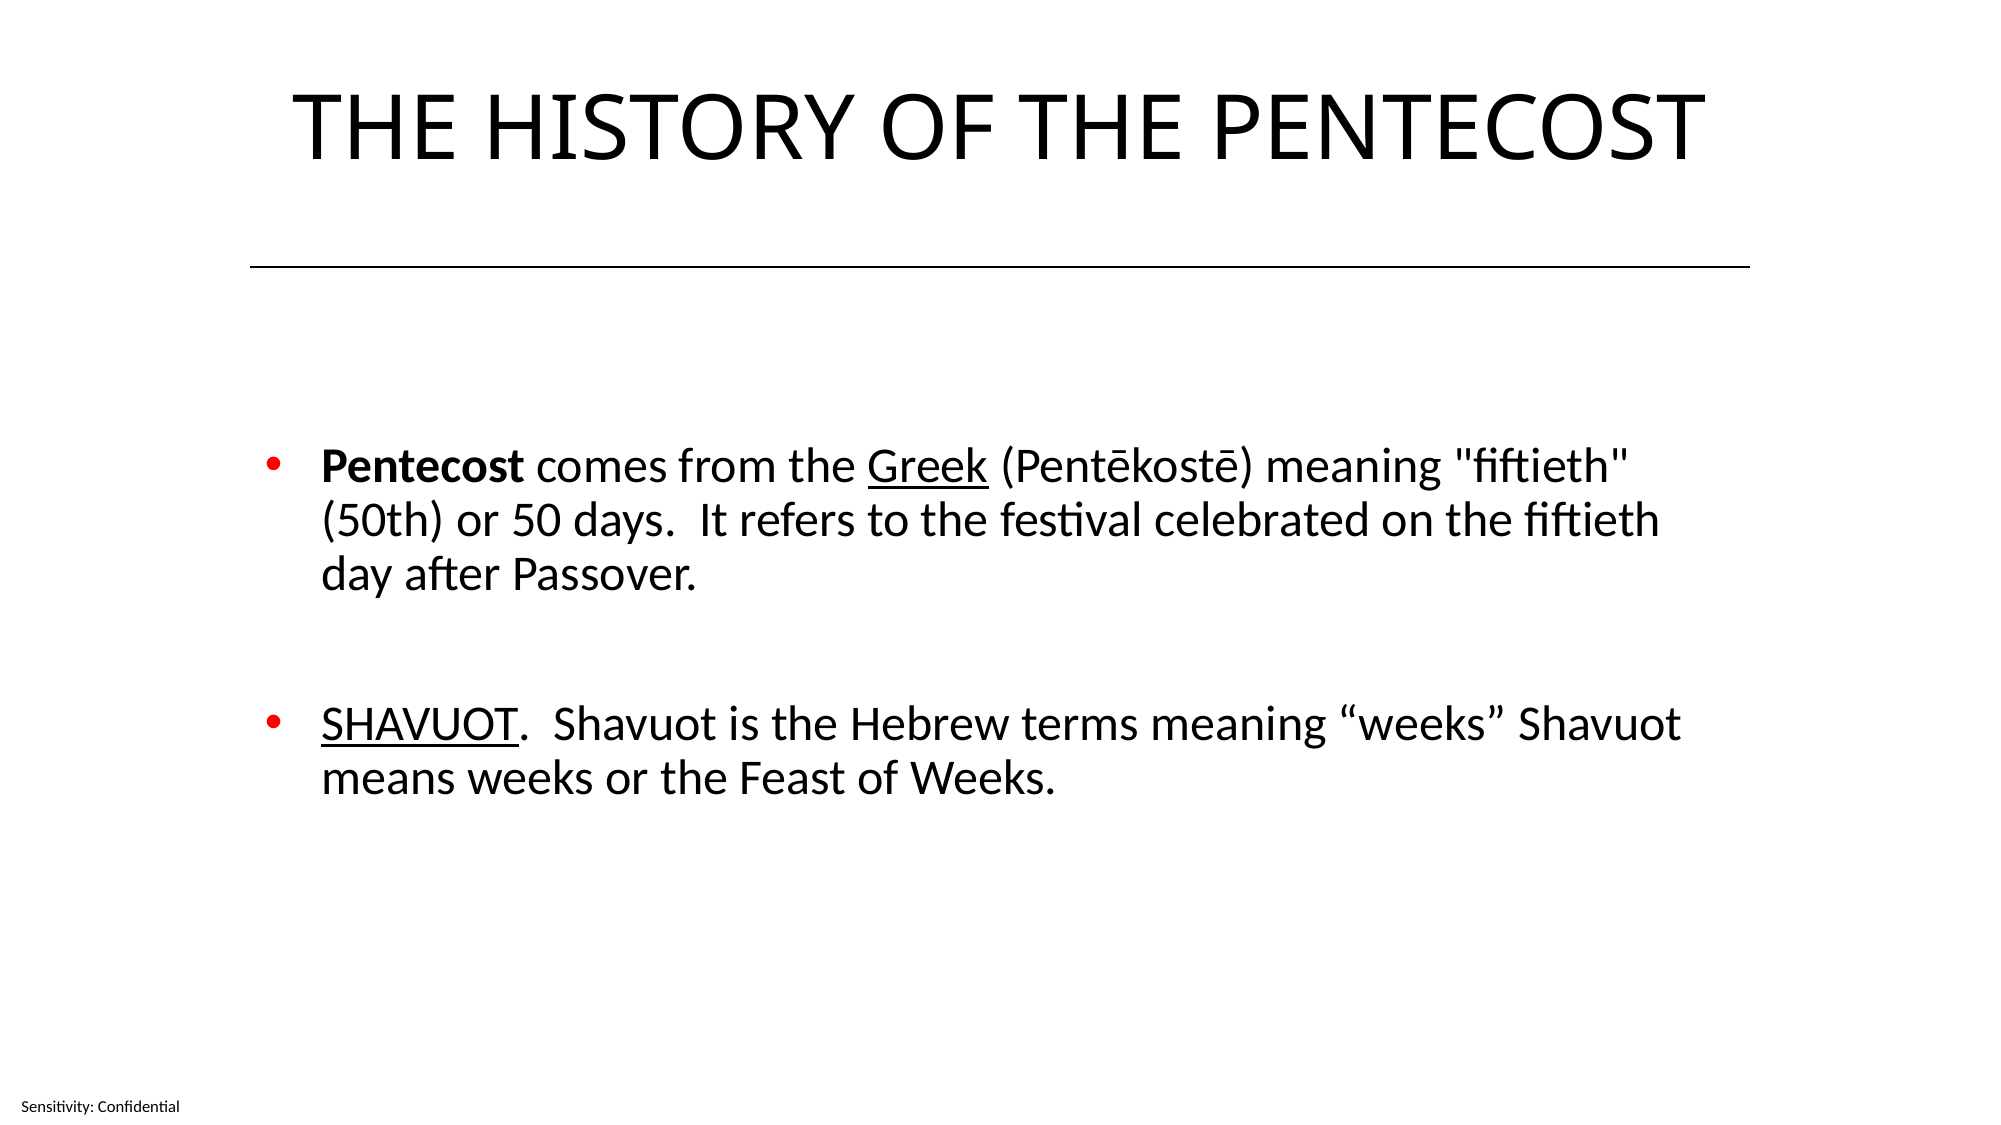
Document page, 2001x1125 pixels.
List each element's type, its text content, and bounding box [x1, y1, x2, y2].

title THE HISTORY OF THE PENTECOST [249, 52, 1750, 187]
subtitle Pentecost comes from the Greek (Pentēkostē) meaning "fiftieth" (50th) or 50 days. It refers to the festival celebrated on the fiftieth day after Passover. SHAVUOT. Shavuot is the Hebrew terms meaning “weeks” Shavuot means weeks or the Feast of Weeks. [249, 351, 1750, 1009]
